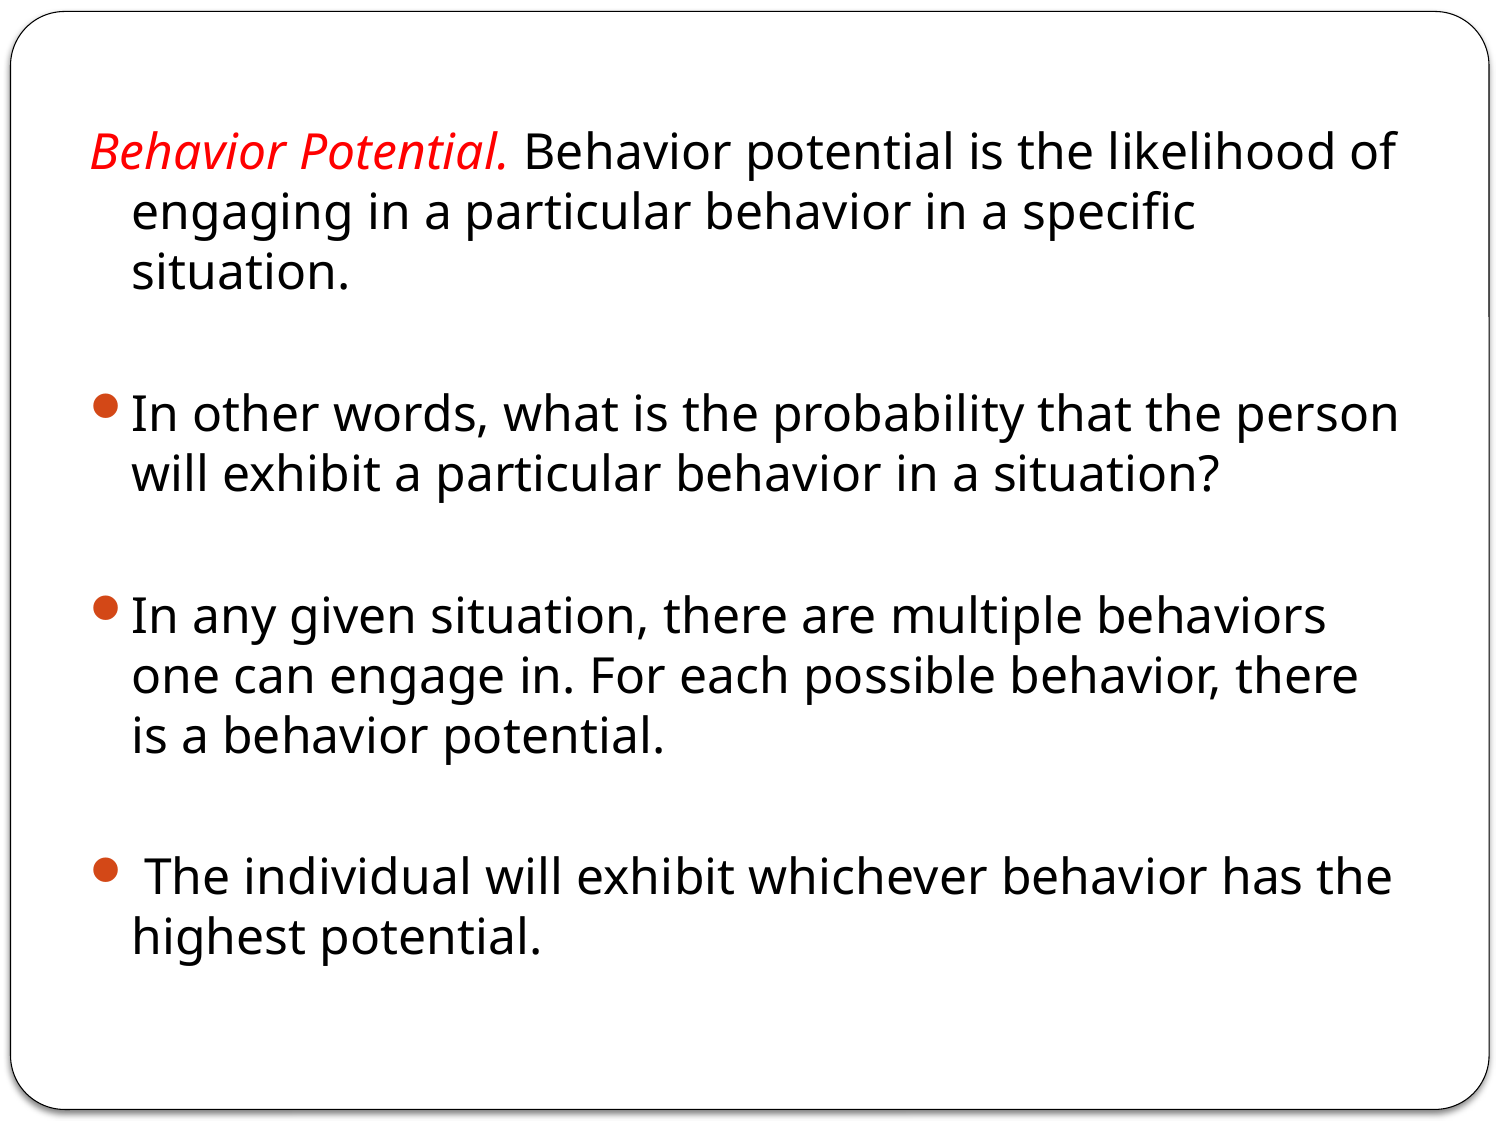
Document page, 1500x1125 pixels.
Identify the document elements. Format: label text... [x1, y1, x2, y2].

list Behavior Potential. Behavior potential is the likelihood of engaging in a particular behavior in a specific situation. In other words, what is the probability that the person will exhibit a particular behavior in a situation? In any given situation, there are multiple behaviors one can engage in. For each possible behavior, there is a behavior potential. The individual will exhibit whichever behavior has the highest potential. [75, 112, 1425, 1005]
